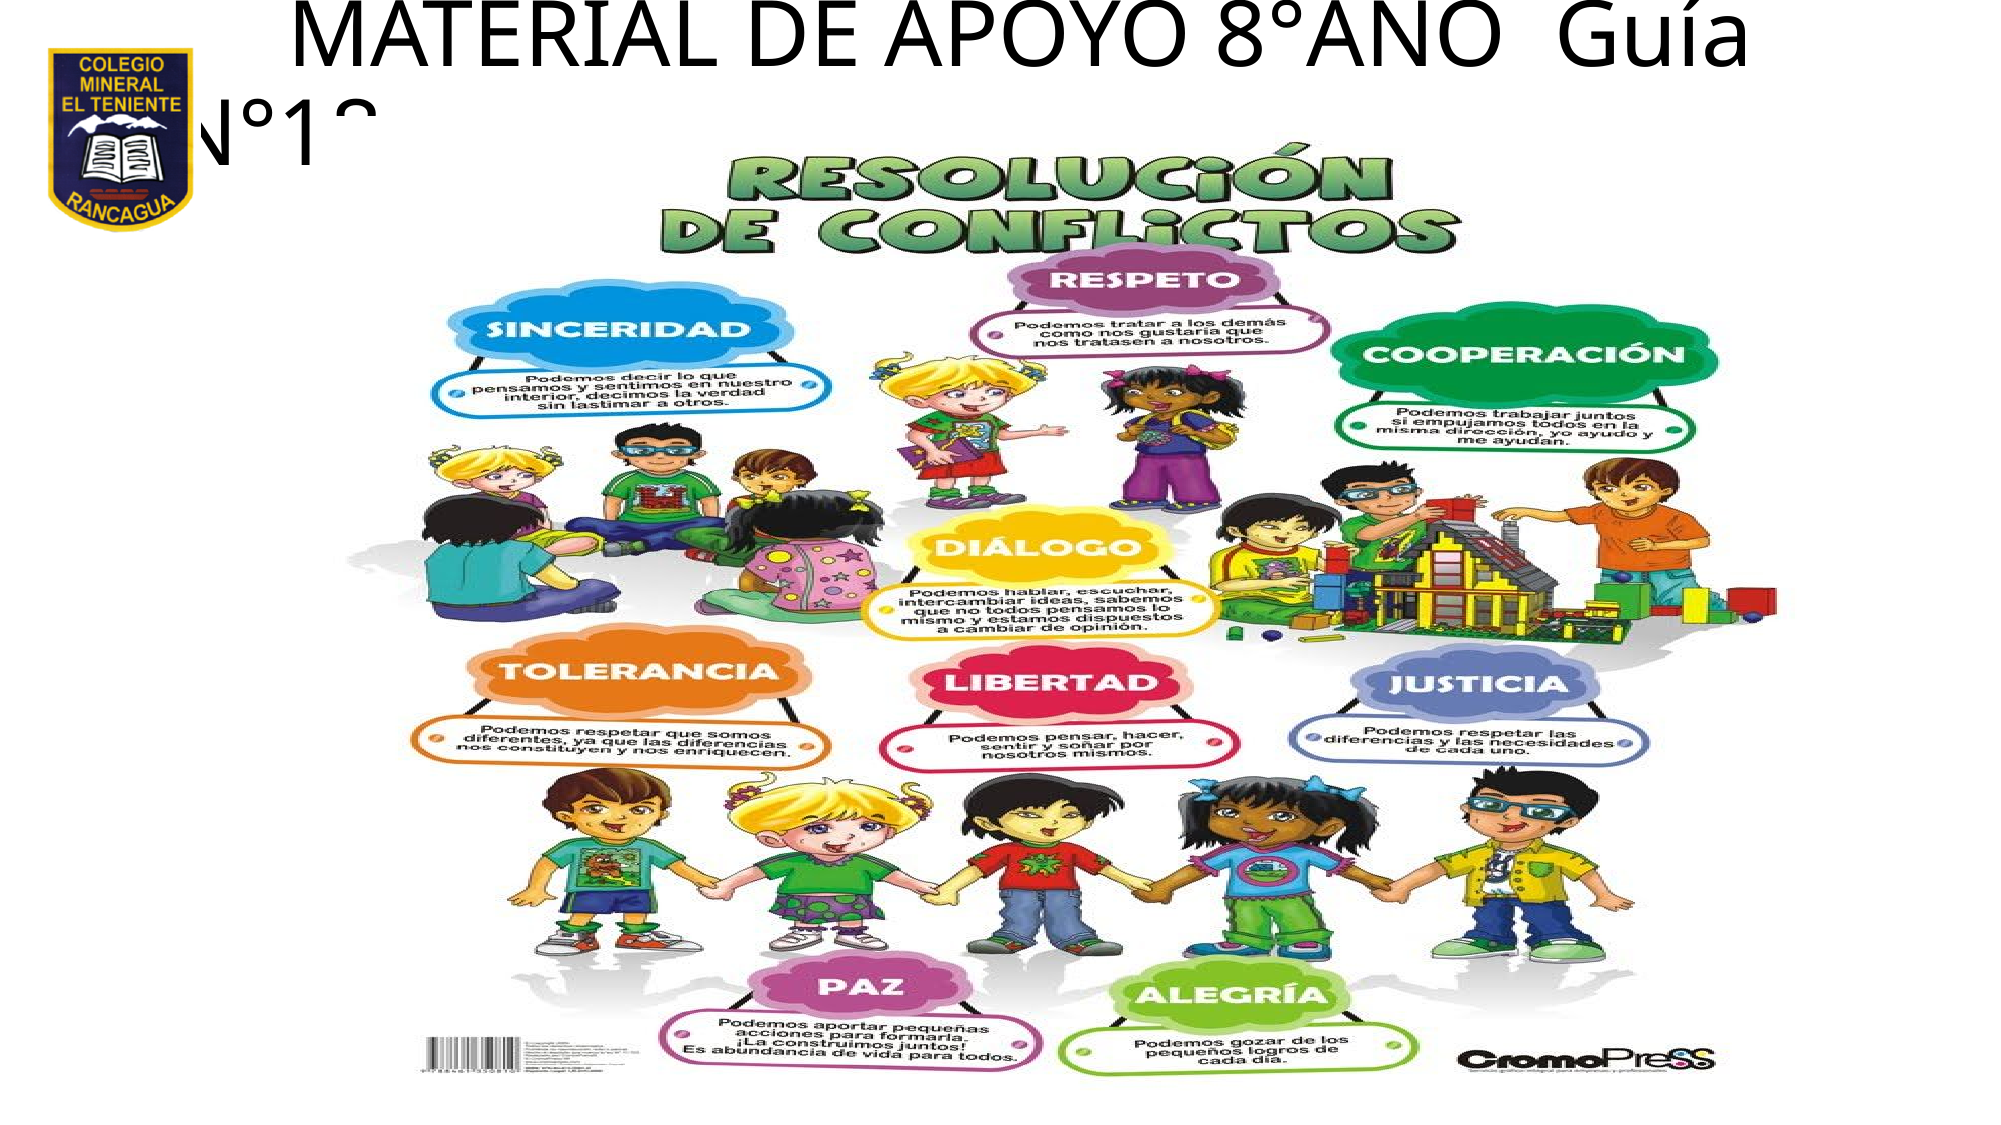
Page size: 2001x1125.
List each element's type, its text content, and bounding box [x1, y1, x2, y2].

picture [42, 37, 201, 237]
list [333, 116, 1802, 1117]
title MATERIAL DE APOYO 8°AÑO Guía N°18 [153, 19, 1879, 154]
